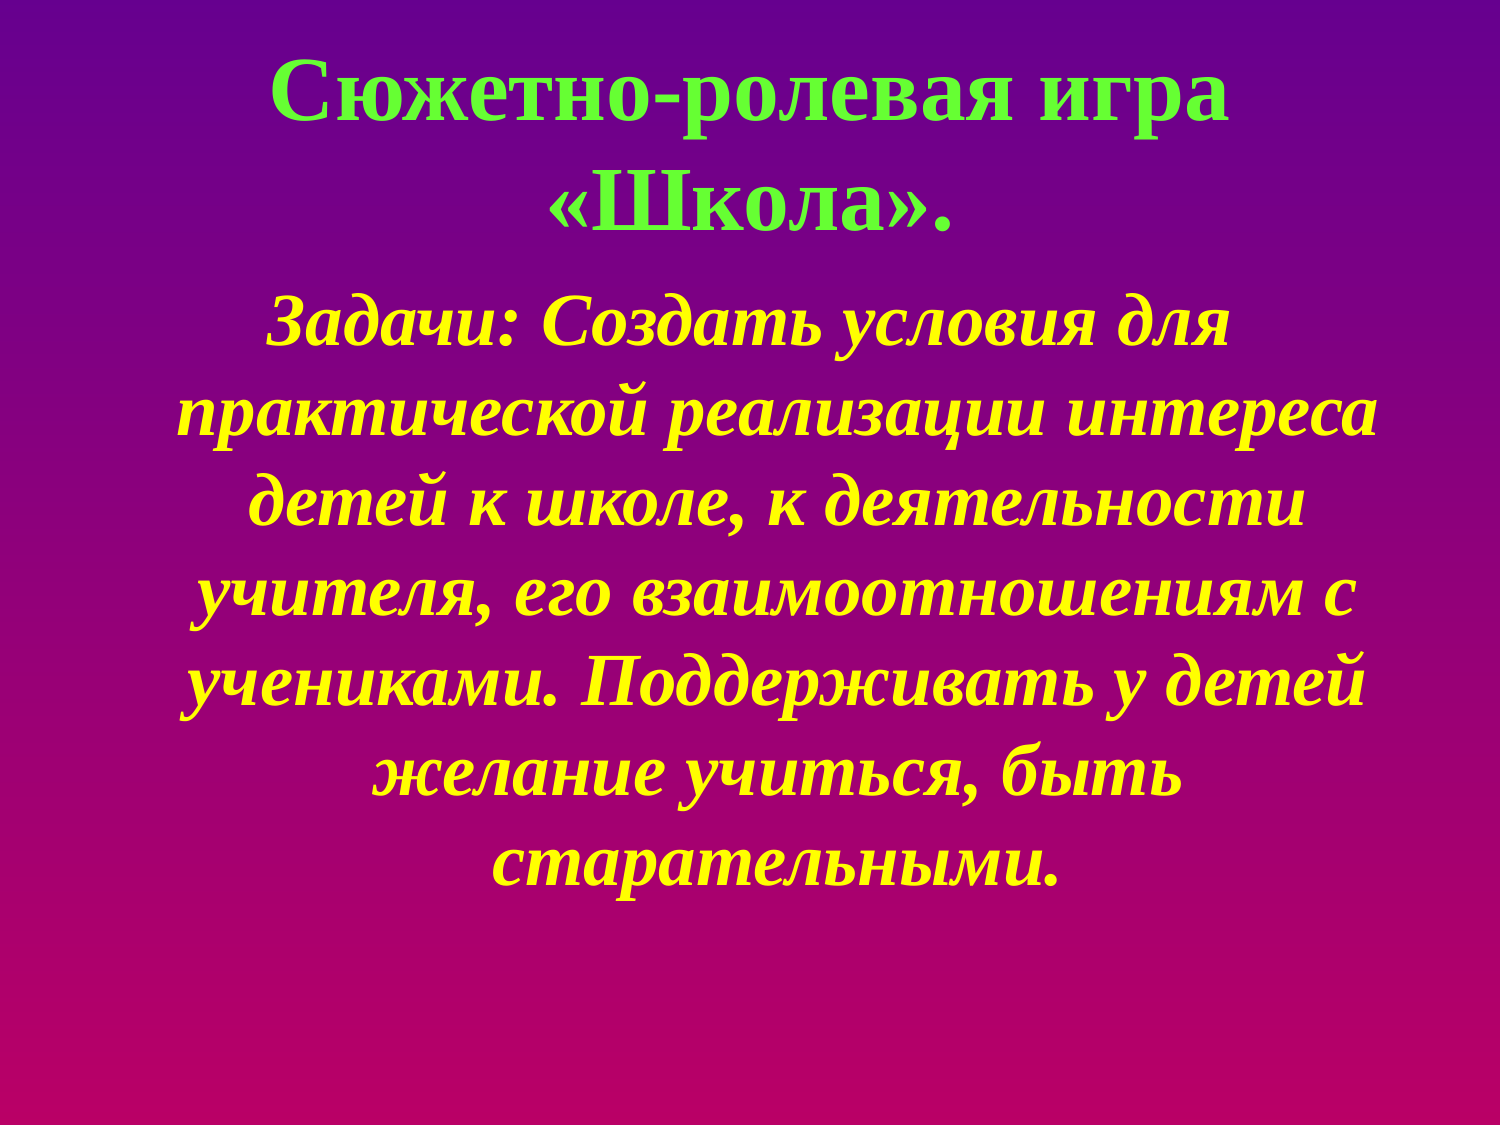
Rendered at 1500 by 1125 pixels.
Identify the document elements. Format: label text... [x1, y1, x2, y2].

list Задачи: Создать условия для практической реализации интереса детей к школе, к деятельности учителя, его взаимоотношениям с учениками. Поддерживать у детей желание учиться, быть старательными. [74, 262, 1426, 1006]
title Сюжетно-ролевая игра «Школа». [74, 44, 1426, 233]
